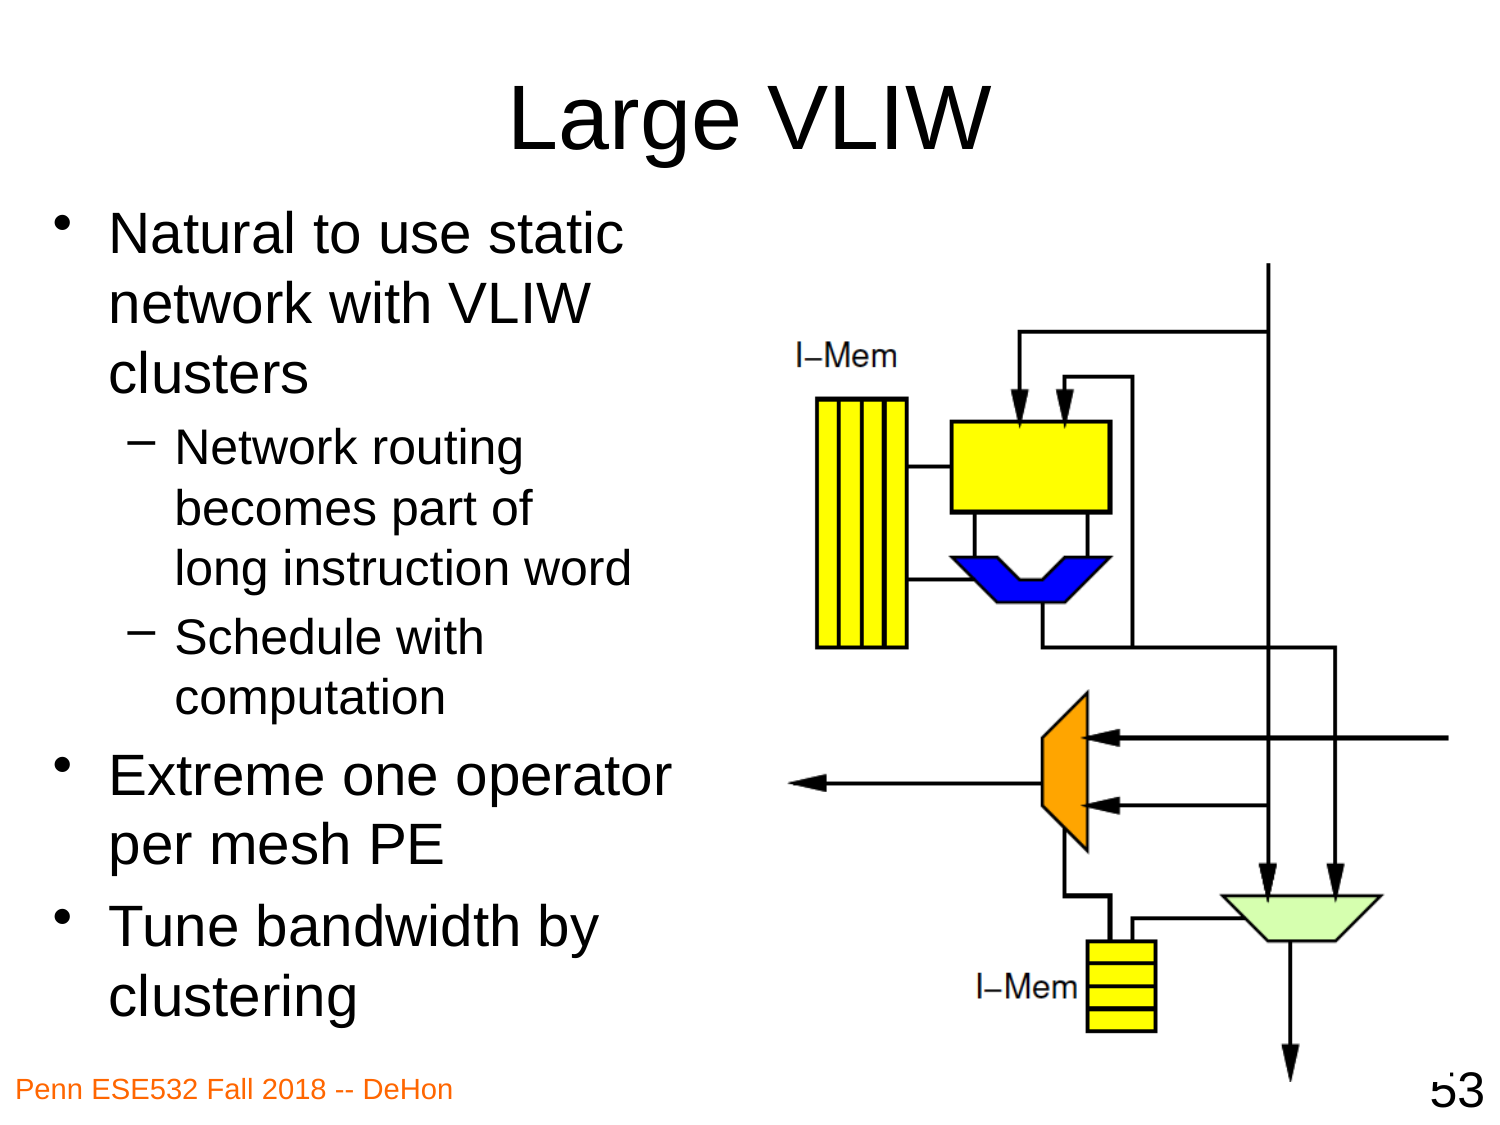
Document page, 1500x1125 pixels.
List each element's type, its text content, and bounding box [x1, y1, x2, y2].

slide_number Penn ESE532 Fall 2018 -- DeHon [0, 1062, 576, 1125]
title Large VLIW [112, 18, 1388, 207]
picture [787, 262, 1451, 1082]
slide_number 53 [1187, 1049, 1500, 1125]
list Natural to use static network with VLIW clusters Network routing becomes part of long instruction word Schedule with computation Extreme one operator per mesh PE Tune bandwidth by clustering [37, 187, 713, 863]
